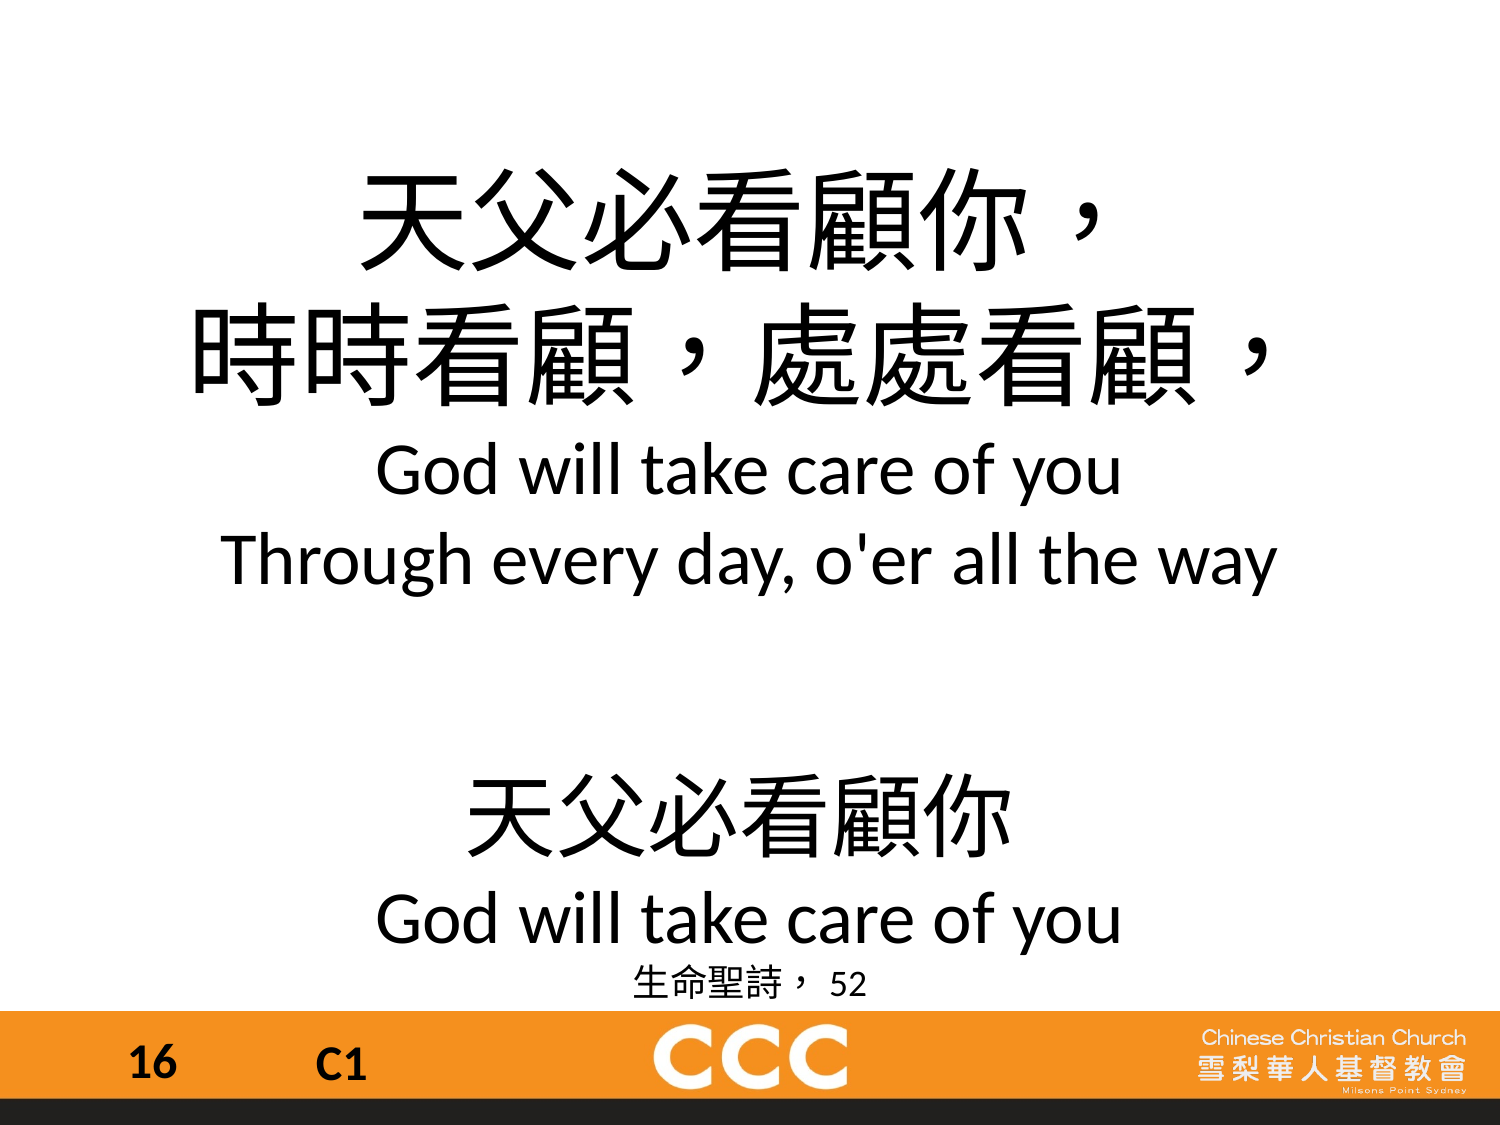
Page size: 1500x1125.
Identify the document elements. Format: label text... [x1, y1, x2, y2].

slide_number 16 [112, 1020, 215, 1094]
text_box 天父必看顧你， 時時看顧，處處看顧， God will take care of you Through every day, o'er all the way [0, 7, 1500, 607]
picture [0, 1012, 1500, 1125]
text_box 天父必看顧你 God will take care of you 生命聖詩，52 [0, 751, 1500, 1012]
text_box C1 [301, 1023, 431, 1099]
